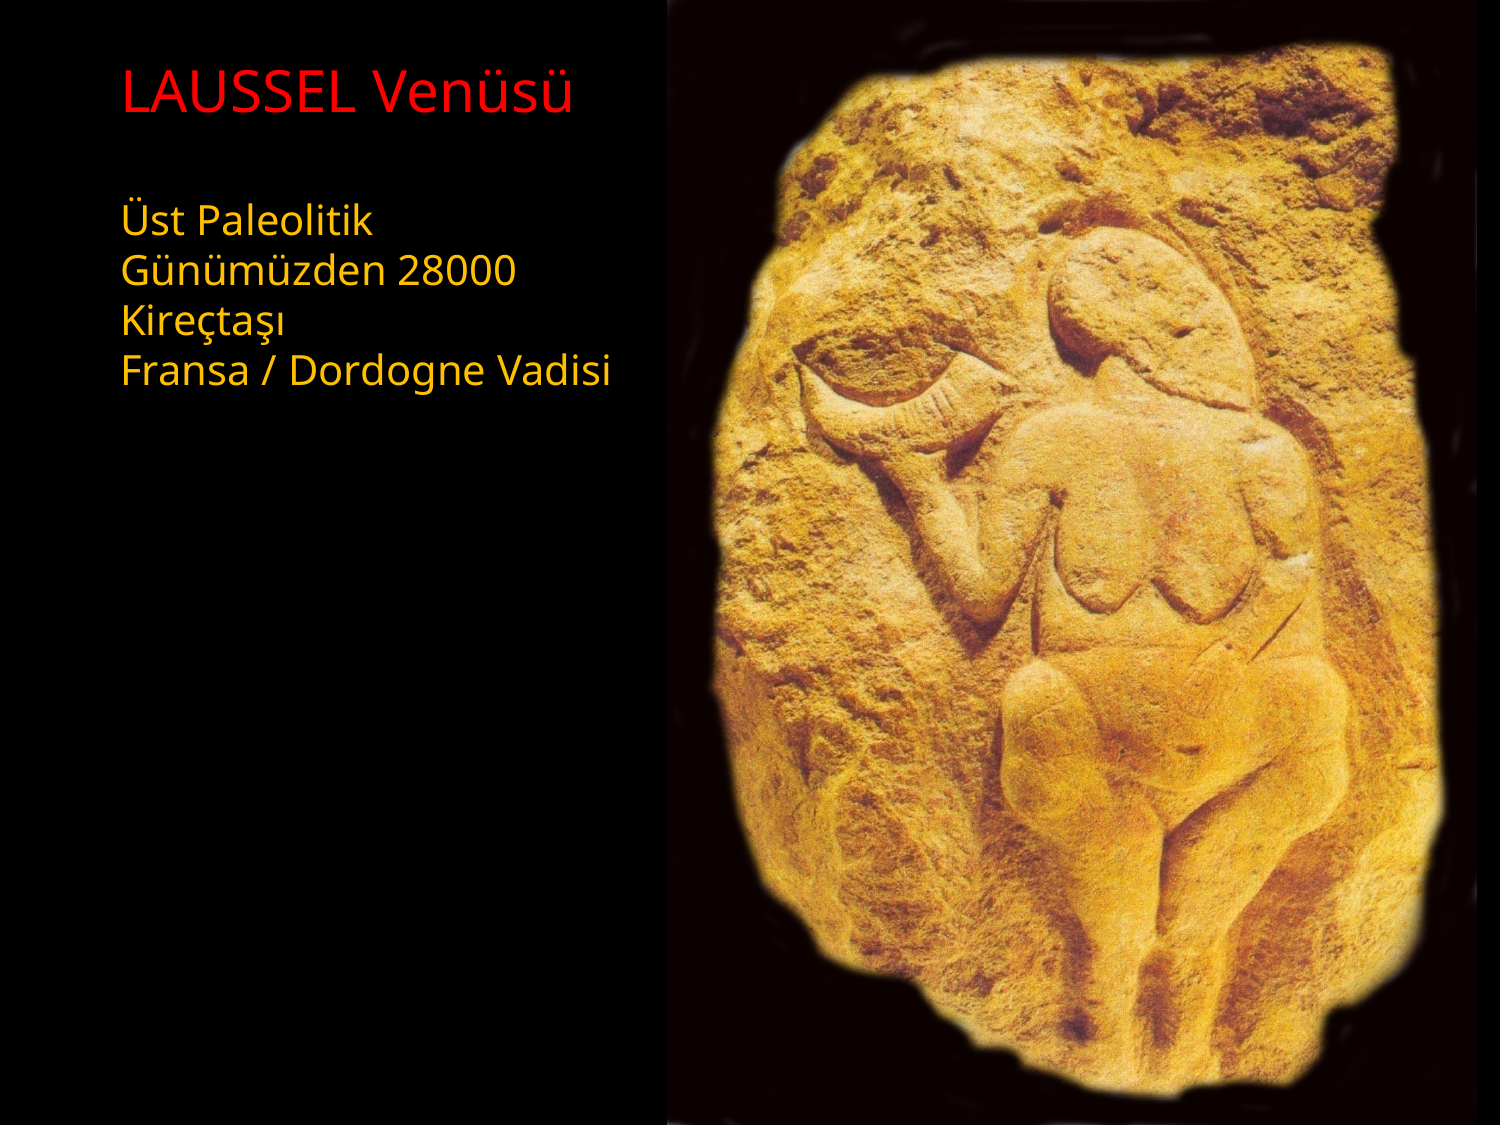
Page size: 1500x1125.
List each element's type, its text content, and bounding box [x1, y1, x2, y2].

picture [667, 0, 1478, 1125]
text_box LAUSSEL Venüsü Üst Paleolitik Günümüzden 28000 Kireçtaşı Fransa / Dordogne Vadisi [105, 46, 662, 402]
